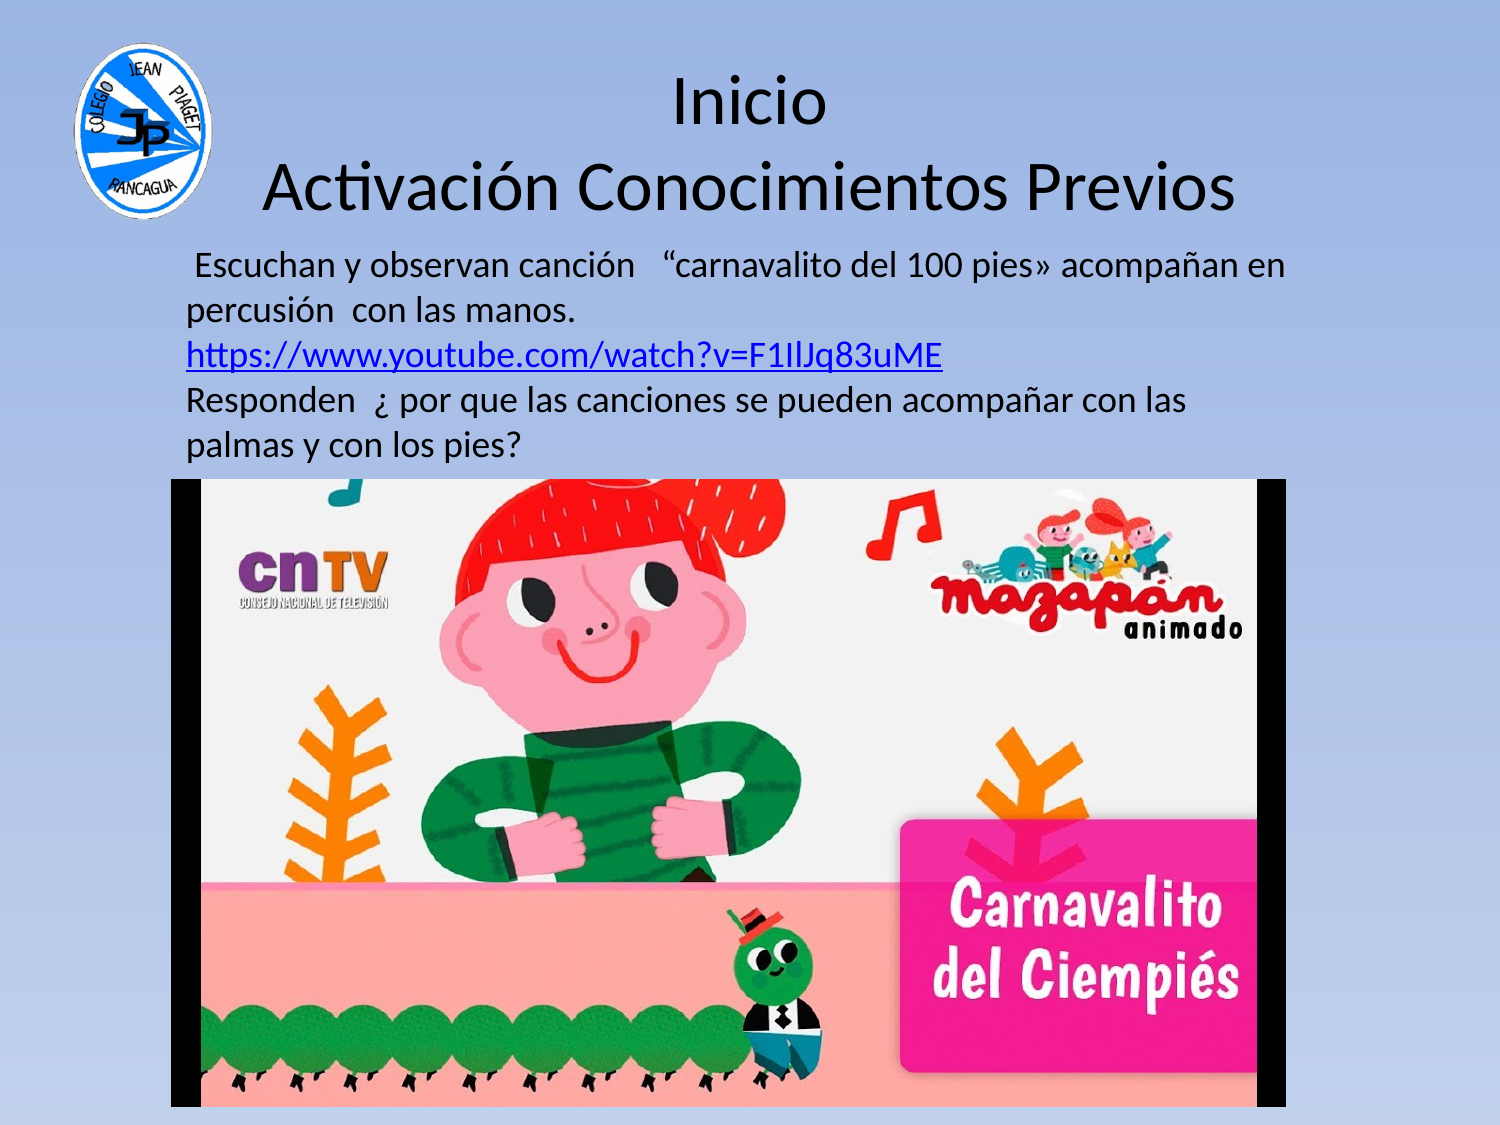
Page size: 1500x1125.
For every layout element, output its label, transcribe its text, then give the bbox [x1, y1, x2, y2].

text_box Escuchan y observan canción “carnavalito del 100 pies» acompañan en percusión con las manos. https://www.youtube.com/watch?v=F1IlJq83uME Responden ¿ por que las canciones se pueden acompañar con las palmas y con los pies? [171, 232, 1317, 518]
title Inicio Activación Conocimientos Previos [75, 45, 1425, 233]
picture [41, 39, 253, 223]
picture [170, 479, 1286, 1107]
